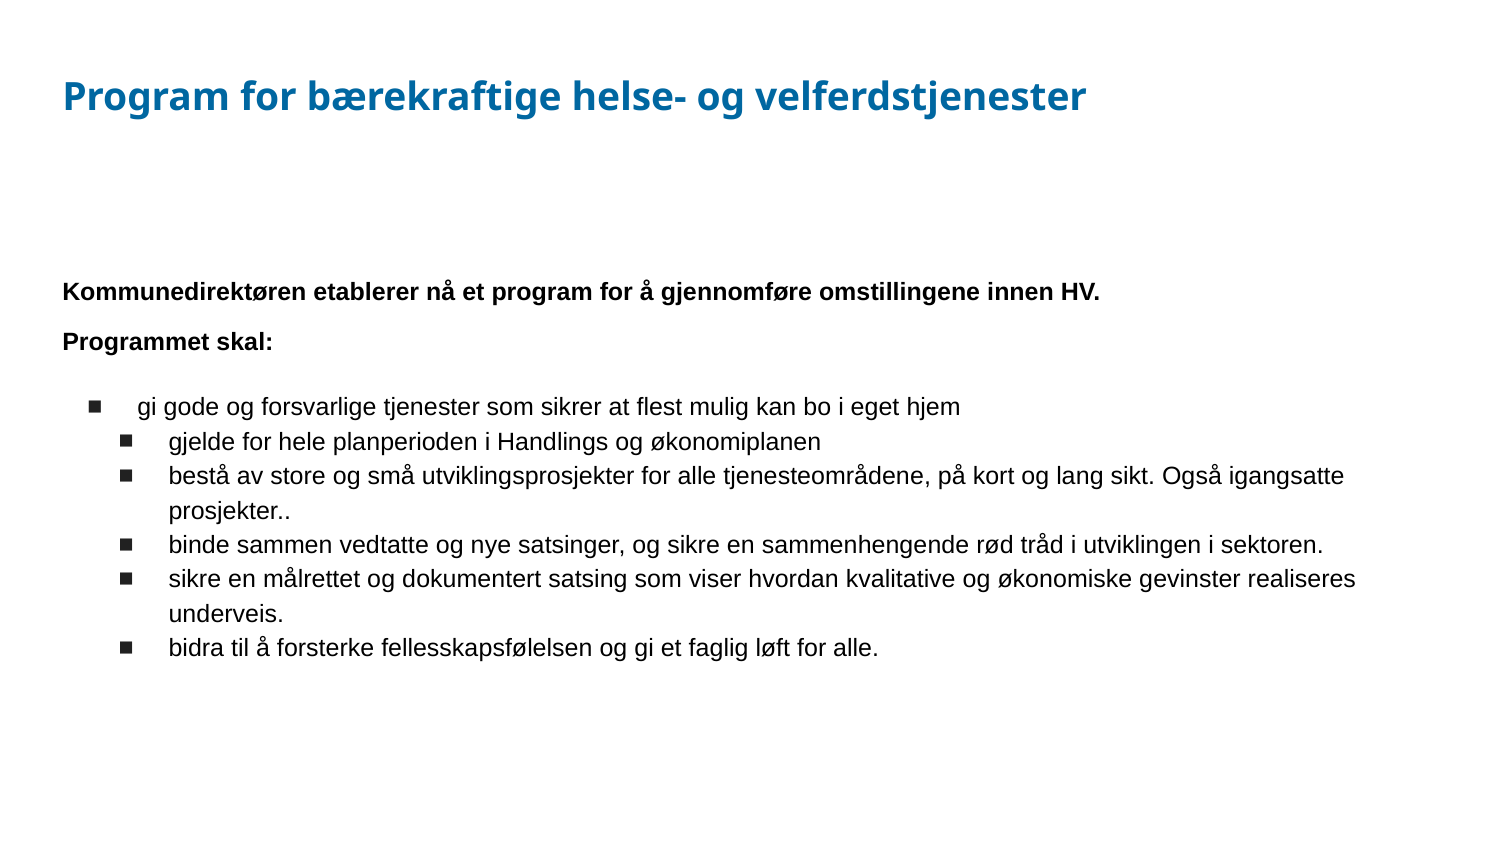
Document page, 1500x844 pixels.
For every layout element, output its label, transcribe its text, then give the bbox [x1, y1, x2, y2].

list Kommunedirektøren etablerer nå et program for å gjennomføre omstillingene innen HV. Programmet skal: gi gode og forsvarlige tjenester som sikrer at flest mulig kan bo i eget hjem gjelde for hele planperioden i Handlings og økonomiplanen bestå av store og små utviklingsprosjekter for alle tjenesteområdene, på kort og lang sikt. Også igangsatte prosjekter.. binde sammen vedtatte og nye satsinger, og sikre en sammenhengende rød tråd i utviklingen i sektoren. sikre en målrettet og dokumentert satsing som viser hvordan kvalitative og økonomiske gevinster realiseres underveis. bidra til å forsterke fellesskapsfølelsen og gi et faglig løft for alle. [47, 159, 1453, 771]
title Program for bærekraftige helse- og velferdstjenester [47, 26, 1453, 134]
